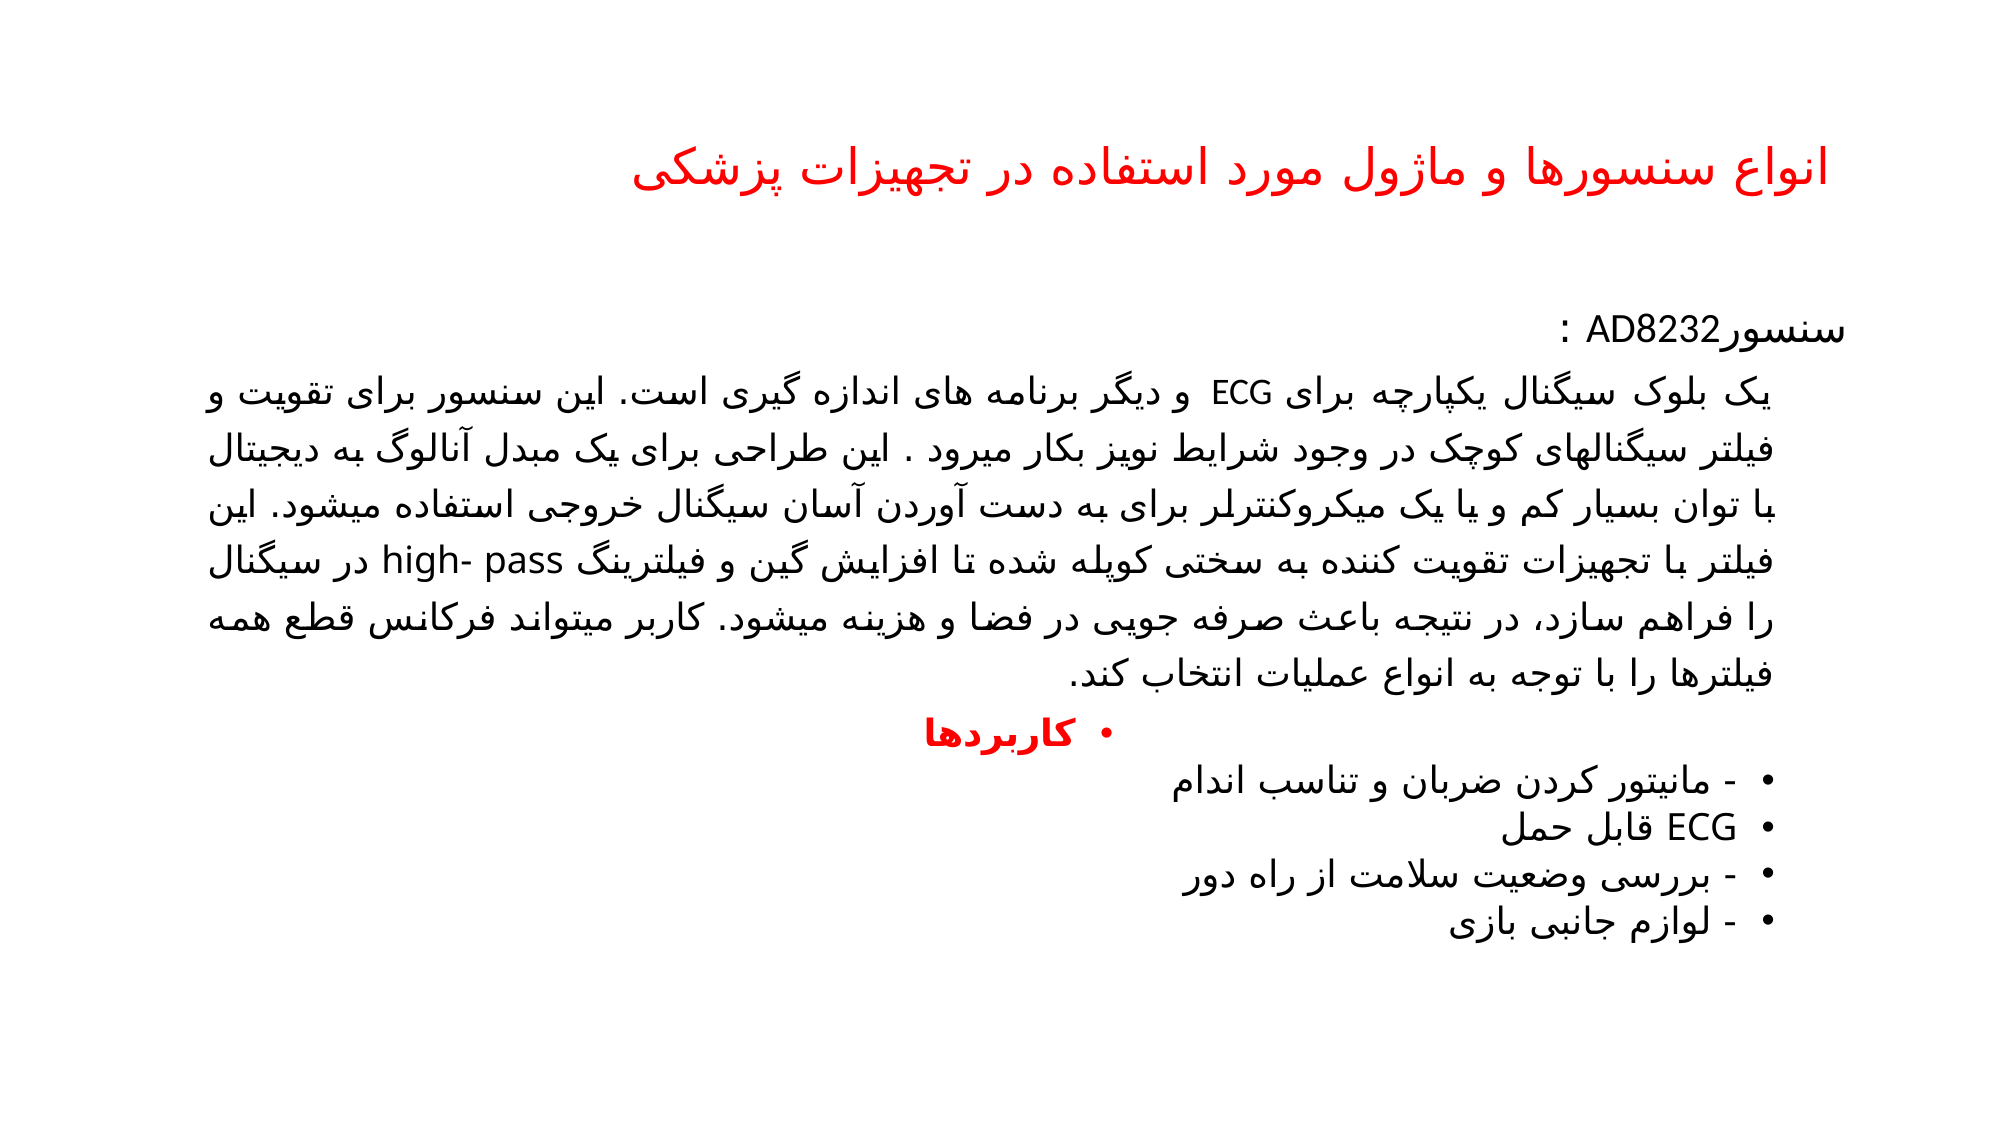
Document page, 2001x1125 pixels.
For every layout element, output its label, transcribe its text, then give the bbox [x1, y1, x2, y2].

title انواع سنسورها و ماژول مورد استفاده در تجهیزات پزشکی [137, 59, 1863, 278]
list سنسورAD8232 : یک بلوک سیگنال یکپارچه برای ECG و دیگر برنامه های اندازه گیری است. این سنسور برای تقویت و فیلتر سیگنالهای کوچک در وجود شرایط نویز بکار میرود . این طراحی برای یک مبدل آنالوگ به دیجیتال با توان بسیار کم و یا یک میکروکنترلر برای به دست آوردن آسان سیگنال خروجی استفاده میشود. این فیلتر با تجهیزات تقویت کننده به سختی کوپله شده تا افزایش گین و فیلترینگ high- pass در سیگنال را فراهم سازد، در نتیجه باعث صرفه جویی در فضا و هزینه میشود. کاربر میتواند فرکانس قطع همه فیلترها را با توجه به انواع عملیات انتخاب کند. کاربردها - مانیتور کردن ضربان و تناسب اندام ECG قابل حمل - بررسی وضعیت سلامت از راه دور - لوازم جانبی بازی [137, 299, 1863, 1014]
